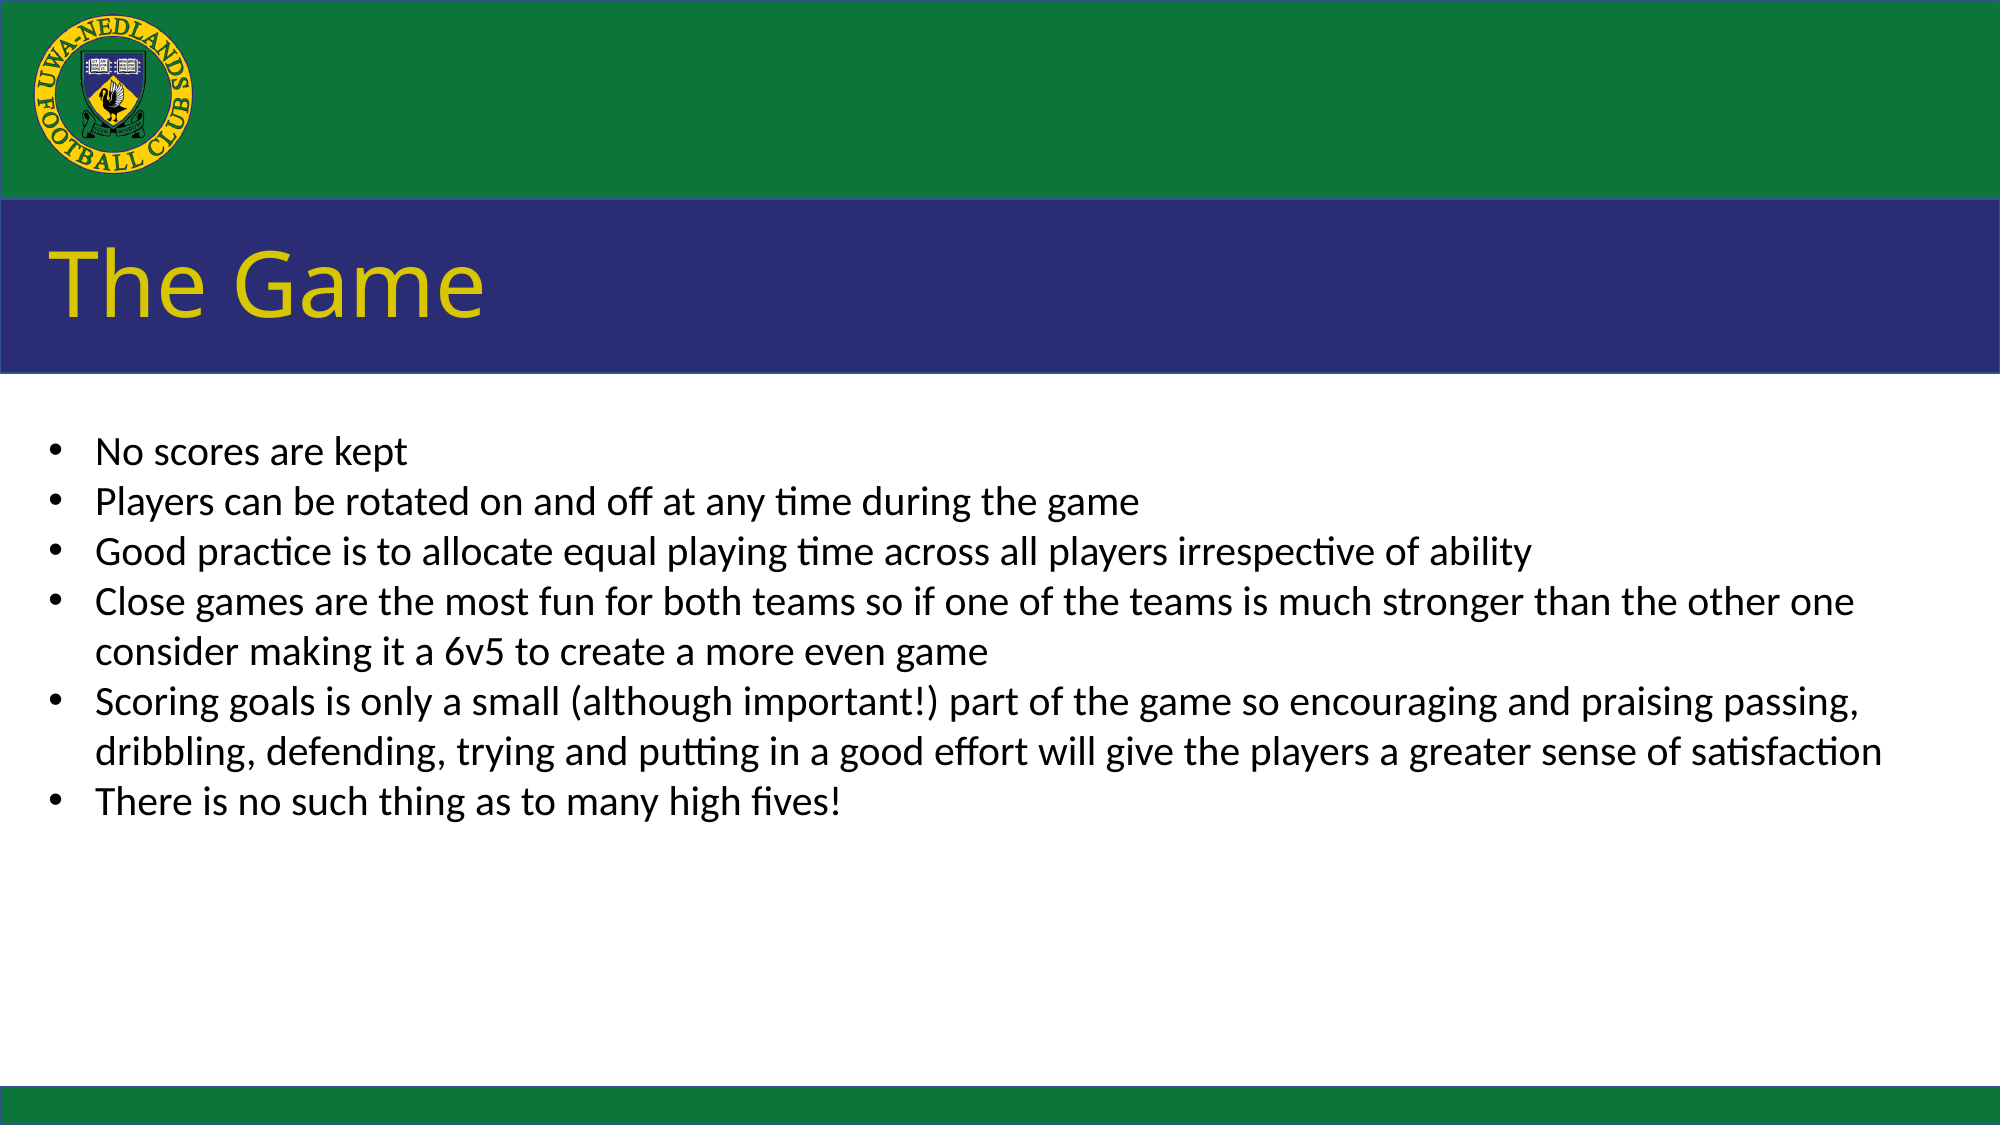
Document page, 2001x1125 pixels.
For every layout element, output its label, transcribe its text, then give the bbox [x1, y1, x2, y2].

text_box No scores are kept Players can be rotated on and off at any time during the game Good practice is to allocate equal playing time across all players irrespective of ability Close games are the most fun for both teams so if one of the teams is much stronger than the other one consider making it a 6v5 to create a more even game Scoring goals is only a small (although important!) part of the game so encouraging and praising passing, dribbling, defending, trying and putting in a good effort will give the players a greater sense of satisfaction There is no such thing as to many high fives! [33, 416, 1927, 982]
text_box The Game [33, 203, 2000, 373]
picture [33, 14, 193, 174]
text_box [0, 198, 2000, 374]
text_box [0, 0, 2000, 198]
text_box [0, 1086, 2000, 1125]
